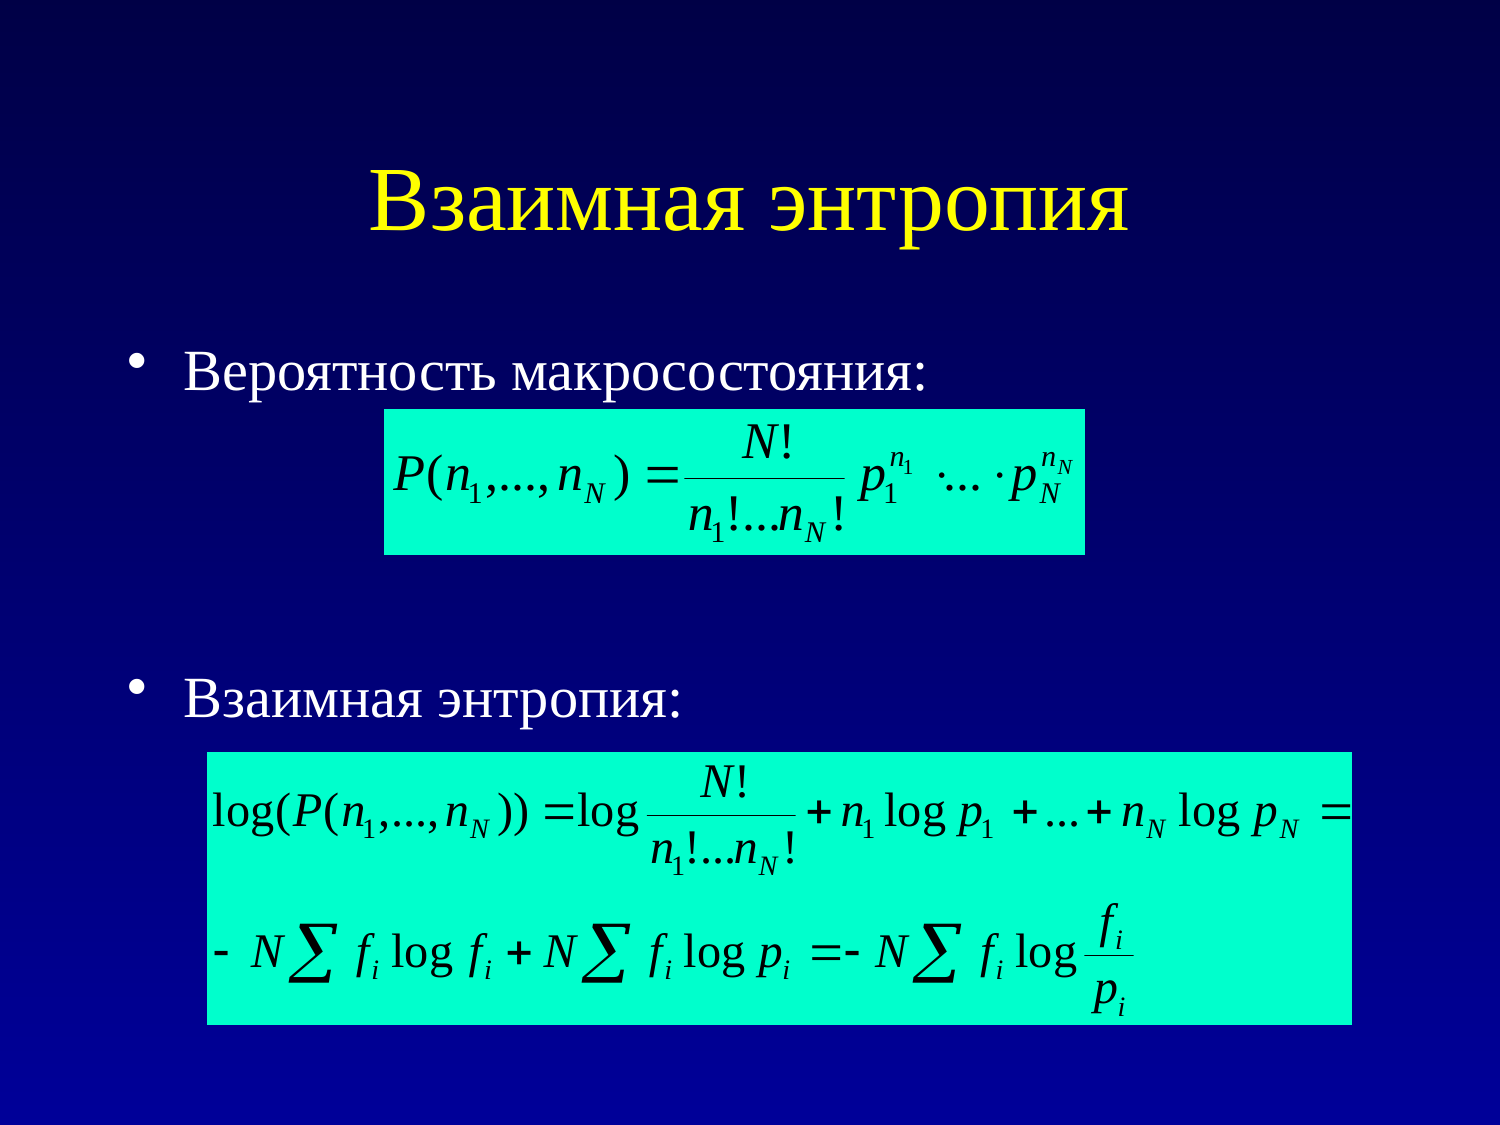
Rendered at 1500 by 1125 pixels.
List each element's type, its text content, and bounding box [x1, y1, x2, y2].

list Вероятность макросостояния: Взаимная энтропия: [112, 324, 1309, 1001]
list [206, 751, 1353, 1026]
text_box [383, 408, 1086, 556]
title Взаимная энтропия [112, 99, 1388, 288]
